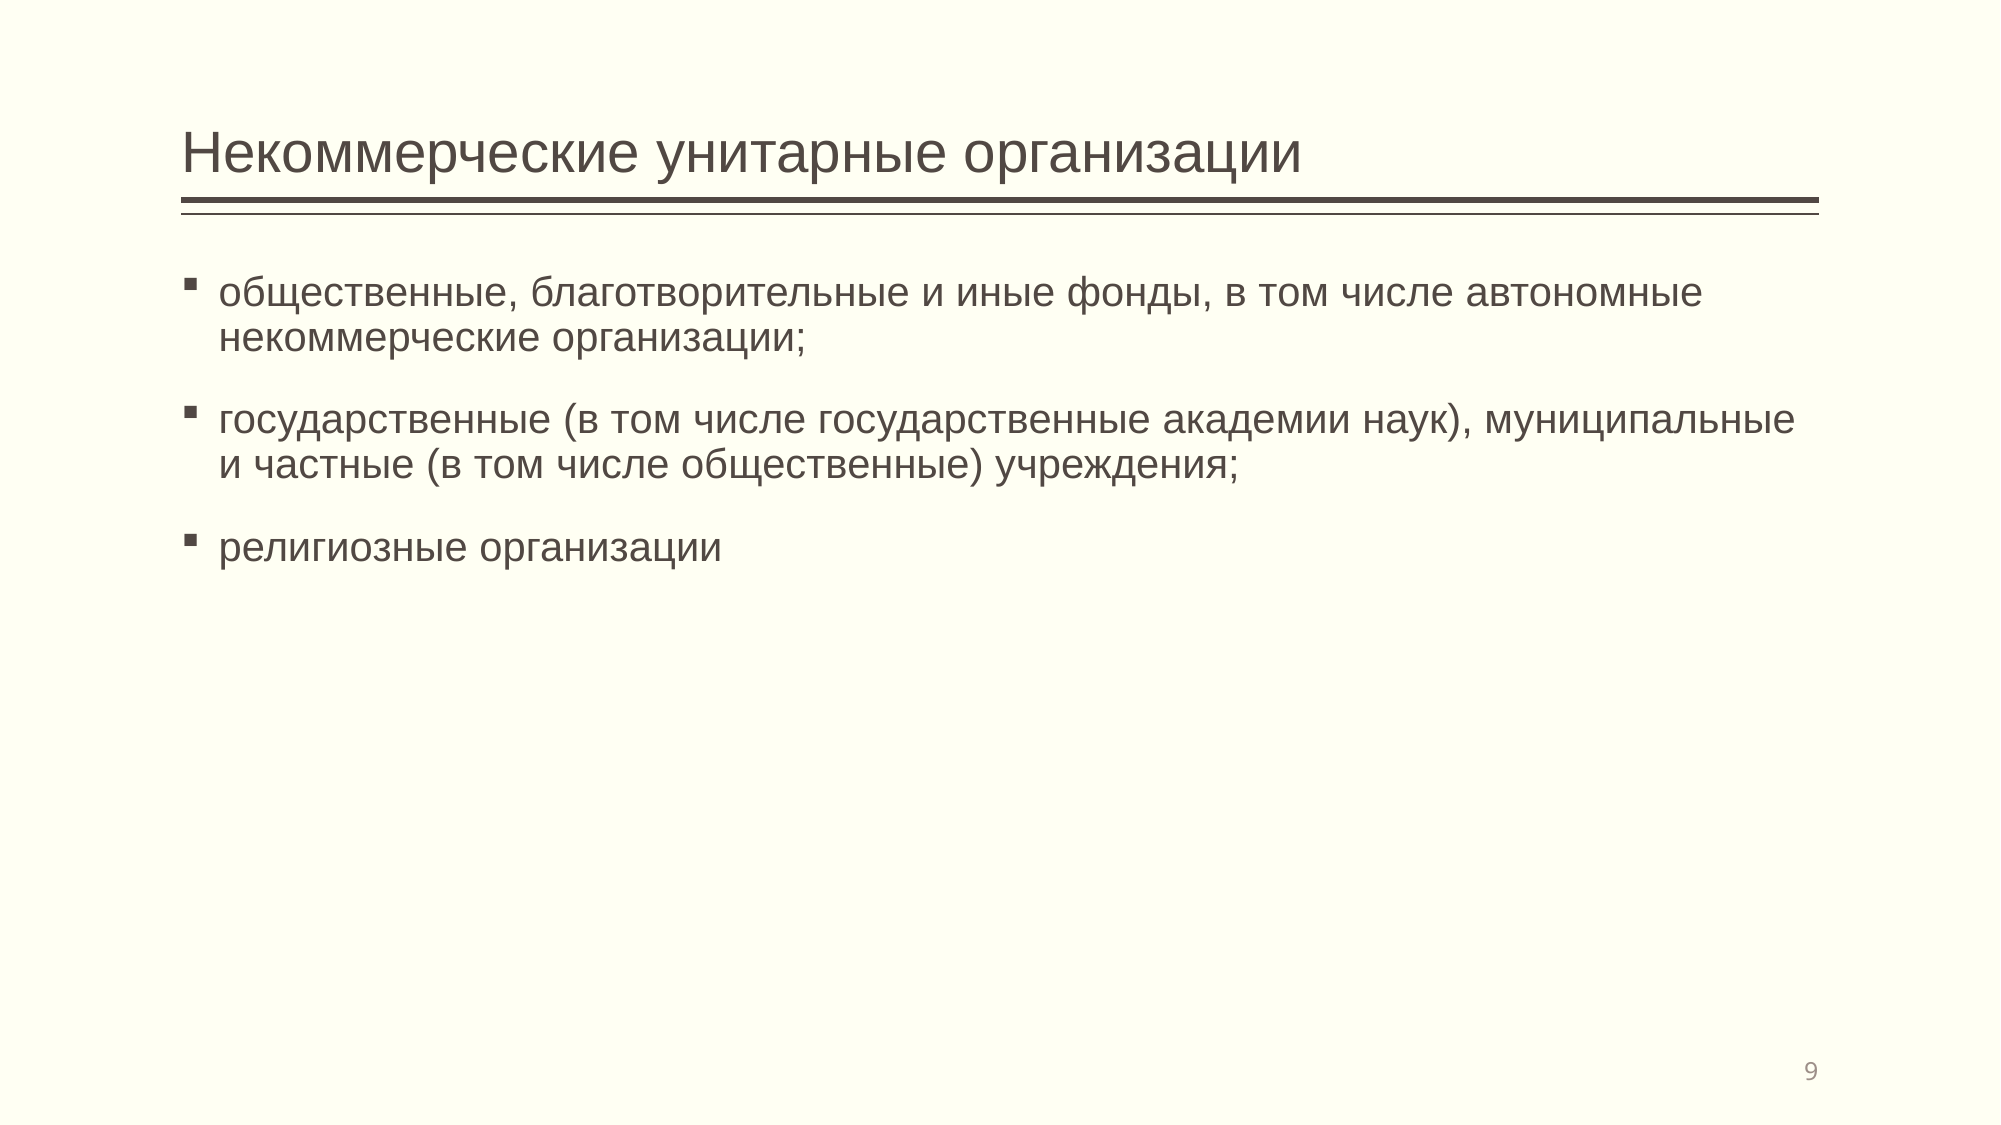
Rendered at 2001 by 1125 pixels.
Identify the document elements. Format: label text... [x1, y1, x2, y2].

slide_number 9 [1518, 1042, 1819, 1103]
title Некоммерческие унитарные организации [181, 12, 1819, 193]
list общественные, благотворительные и иные фонды, в том числе автономные некоммерческие организации; государственные (в том числе государственные академии наук), муниципальные и частные (в том числе общественные) учреждения; религиозные организации [181, 262, 1819, 1013]
